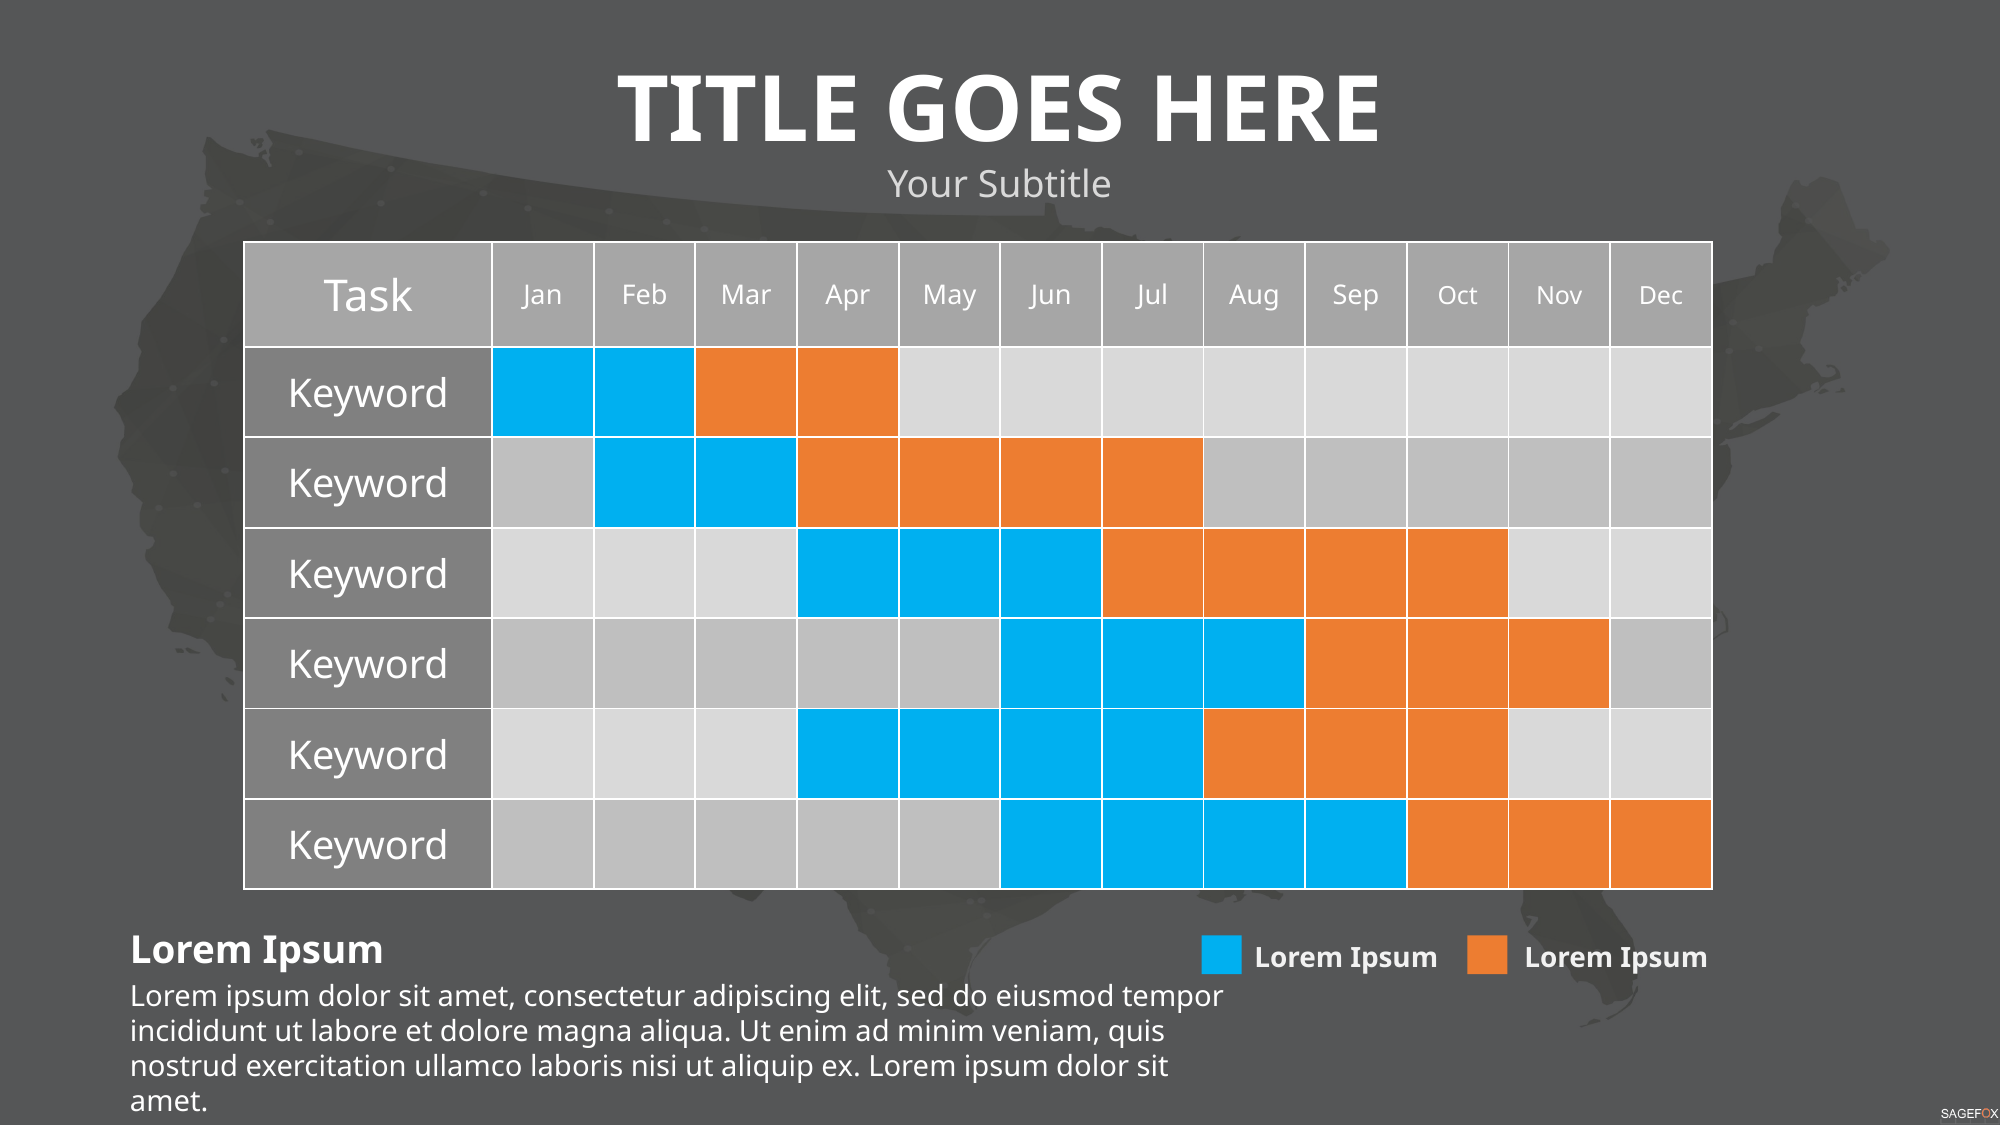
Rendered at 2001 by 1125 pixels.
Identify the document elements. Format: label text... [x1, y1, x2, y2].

table_cell [595, 800, 694, 888]
table_cell [696, 529, 796, 617]
table_header Jun [1001, 243, 1101, 346]
table_header Apr [798, 243, 898, 346]
table_cell [595, 529, 694, 617]
table_cell [1408, 709, 1508, 798]
table_cell [1611, 619, 1711, 708]
table_cell [1306, 619, 1406, 708]
table_cell [1204, 529, 1304, 617]
table_header Mar [696, 243, 796, 346]
table_cell [1204, 438, 1304, 527]
table_header Sep [1306, 243, 1406, 346]
table_cell [1509, 619, 1609, 708]
table_cell [1611, 709, 1711, 798]
table_cell [493, 709, 593, 798]
table_cell [900, 348, 999, 436]
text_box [1201, 935, 1696, 975]
table_cell [1408, 348, 1508, 436]
table_cell [696, 438, 796, 527]
table_cell [1306, 438, 1406, 527]
table_cell Keyword [245, 800, 491, 888]
table_cell [900, 529, 999, 617]
text_box TITLE GOES HERE Your Subtitle [548, 42, 1452, 212]
table_cell [1204, 348, 1304, 436]
table_cell [798, 348, 898, 436]
table_cell [696, 709, 796, 798]
table_cell [1611, 438, 1711, 527]
table_header May [900, 243, 999, 346]
table_cell [1306, 348, 1406, 436]
table_cell [1103, 438, 1203, 527]
table_cell [900, 709, 999, 798]
table_header Jul [1103, 243, 1203, 346]
table_cell [493, 348, 593, 436]
table_cell [1001, 709, 1101, 798]
table_cell [1001, 619, 1101, 708]
table_cell [1509, 529, 1609, 617]
table_cell [1408, 438, 1508, 527]
table_cell [1001, 529, 1101, 617]
table_cell [1611, 529, 1711, 617]
table_cell [1001, 348, 1101, 436]
table_cell [798, 709, 898, 798]
table_cell [1306, 800, 1406, 888]
table_cell Keyword [245, 619, 491, 708]
table_cell [1509, 438, 1609, 527]
table_cell Keyword [245, 438, 491, 527]
table_cell Keyword [245, 529, 491, 617]
table_cell [595, 709, 694, 798]
table_cell [493, 529, 593, 617]
table_cell [493, 800, 593, 888]
table_cell [1408, 529, 1508, 617]
text_box Lorem Ipsum Lorem ipsum dolor sit amet, consectetur adipiscing elit, sed do eiusmod tempor incididunt ut labore et dolore magna aliqua. Ut enim ad minim veniam, quis nostrud exercitation ullamco laboris nisi ut aliquip ex. Lorem ipsum dolor sit amet. [115, 917, 1246, 1125]
table_header Dec [1611, 243, 1711, 346]
table_cell [1103, 348, 1203, 436]
table_header Task [245, 243, 491, 346]
table_cell [900, 619, 999, 708]
table_cell [595, 619, 694, 708]
table_header Feb [595, 243, 694, 346]
table_header Jan [493, 243, 593, 346]
table_cell [595, 348, 694, 436]
table_cell [798, 529, 898, 617]
table_cell [595, 438, 694, 527]
table_cell [1204, 800, 1304, 888]
table_cell [1204, 709, 1304, 798]
table_cell Keyword [245, 709, 491, 798]
table_cell [1408, 619, 1508, 708]
table_cell [900, 800, 999, 888]
table_header Aug [1204, 243, 1304, 346]
table_cell [1408, 800, 1508, 888]
table_cell [1611, 800, 1711, 888]
table_cell Keyword [245, 348, 491, 436]
table_cell [1306, 709, 1406, 798]
table_cell [1306, 529, 1406, 617]
table_cell [798, 619, 898, 708]
table_cell [696, 800, 796, 888]
table_cell [798, 438, 898, 527]
table_cell [1103, 800, 1203, 888]
table_cell [1103, 709, 1203, 798]
table_cell [1509, 709, 1609, 798]
table_cell [493, 619, 593, 708]
table_cell [900, 438, 999, 527]
table_header Oct [1408, 243, 1508, 346]
table_cell [696, 619, 796, 708]
table_cell [493, 438, 593, 527]
table_cell [1103, 619, 1203, 708]
table_header Nov [1509, 243, 1609, 346]
table_cell [798, 800, 898, 888]
table_cell [1509, 348, 1609, 436]
table_cell [1204, 619, 1304, 708]
table_cell [1103, 529, 1203, 617]
table_cell [696, 348, 796, 436]
table_cell [1001, 438, 1101, 527]
table_cell [1001, 800, 1101, 888]
picture [1940, 0, 2001, 1125]
table_cell [1611, 348, 1711, 436]
table_cell [1509, 800, 1609, 888]
